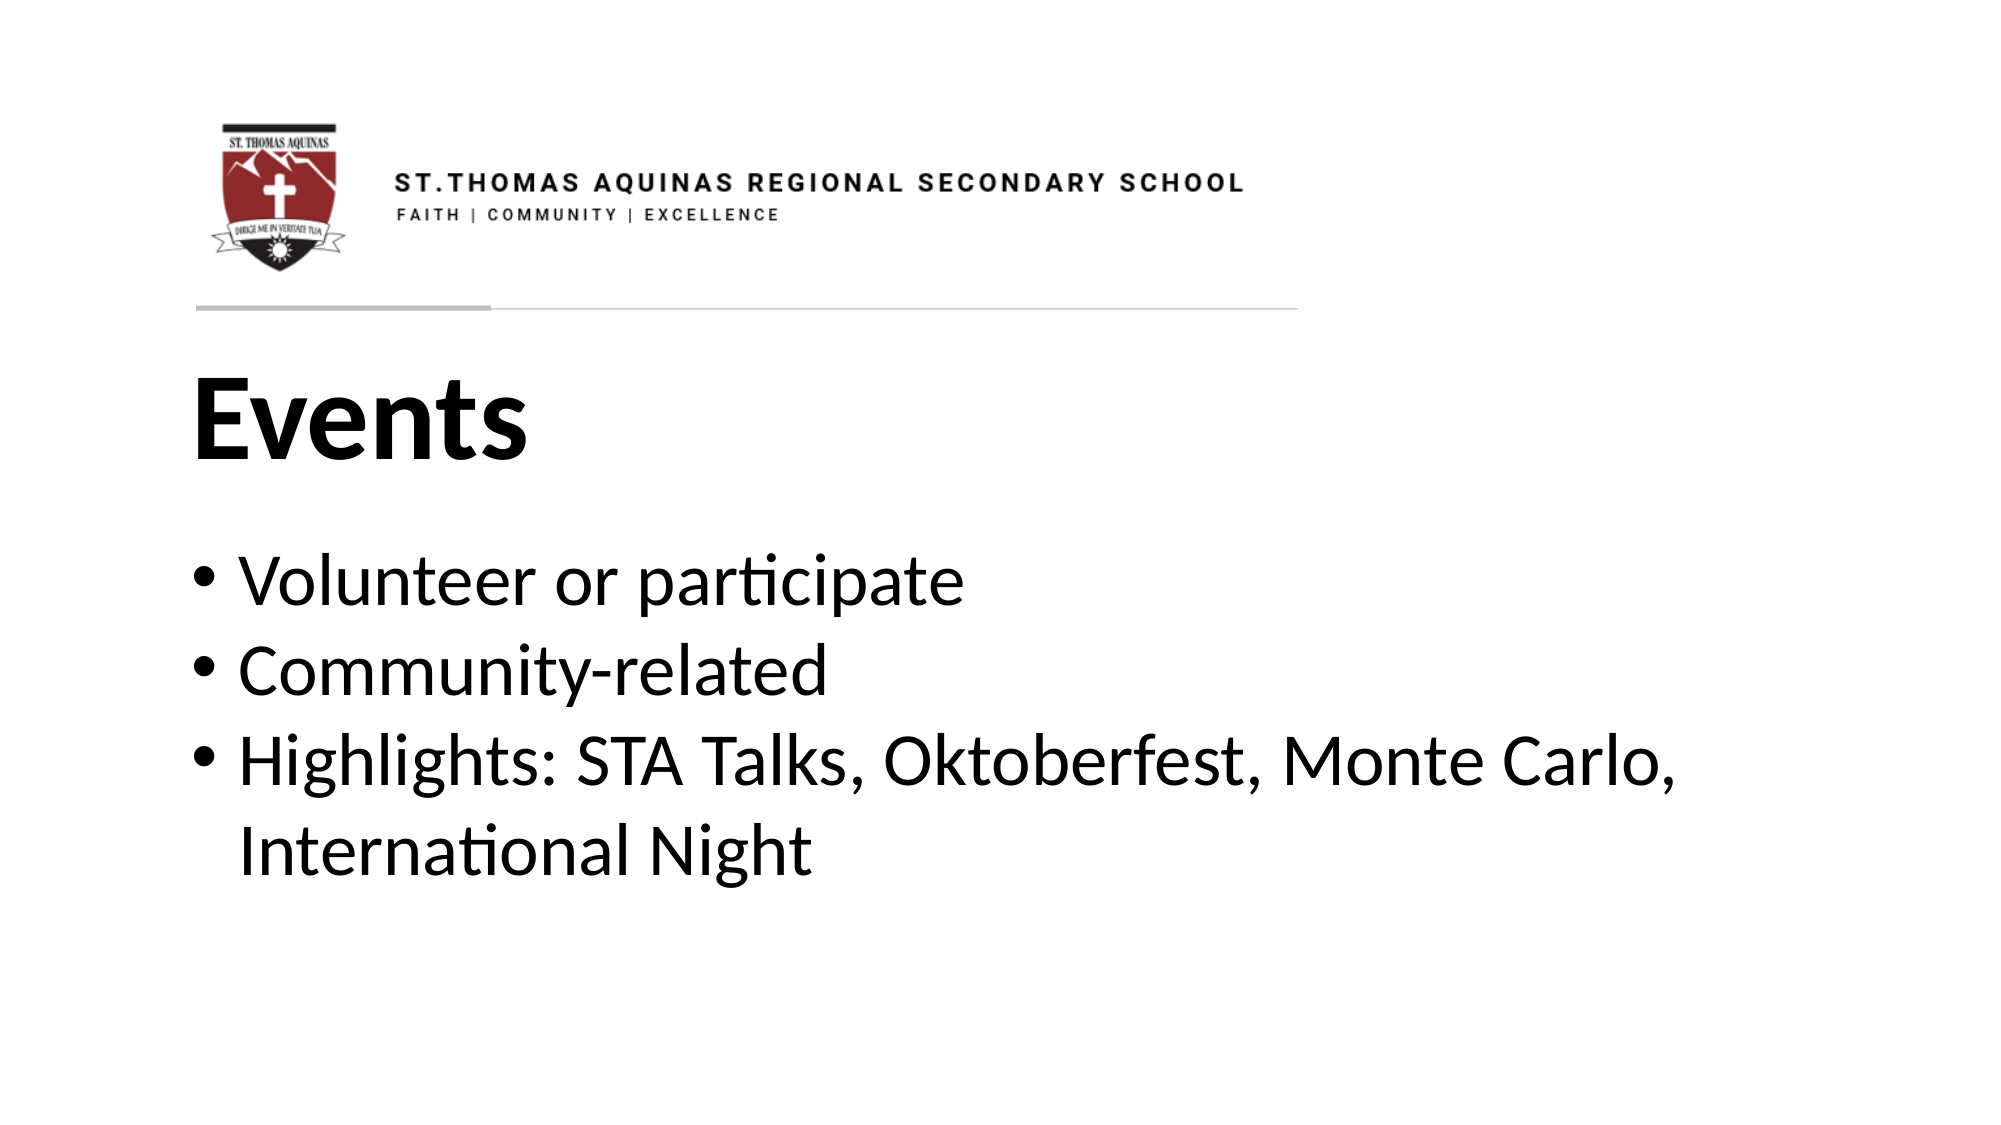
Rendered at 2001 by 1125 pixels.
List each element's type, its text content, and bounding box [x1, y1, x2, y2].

text_box Events Volunteer or participate Community-related Highlights: STA Talks, Oktoberfest, Monte Carlo, International Night [176, 327, 1746, 1033]
picture [196, 100, 1336, 328]
